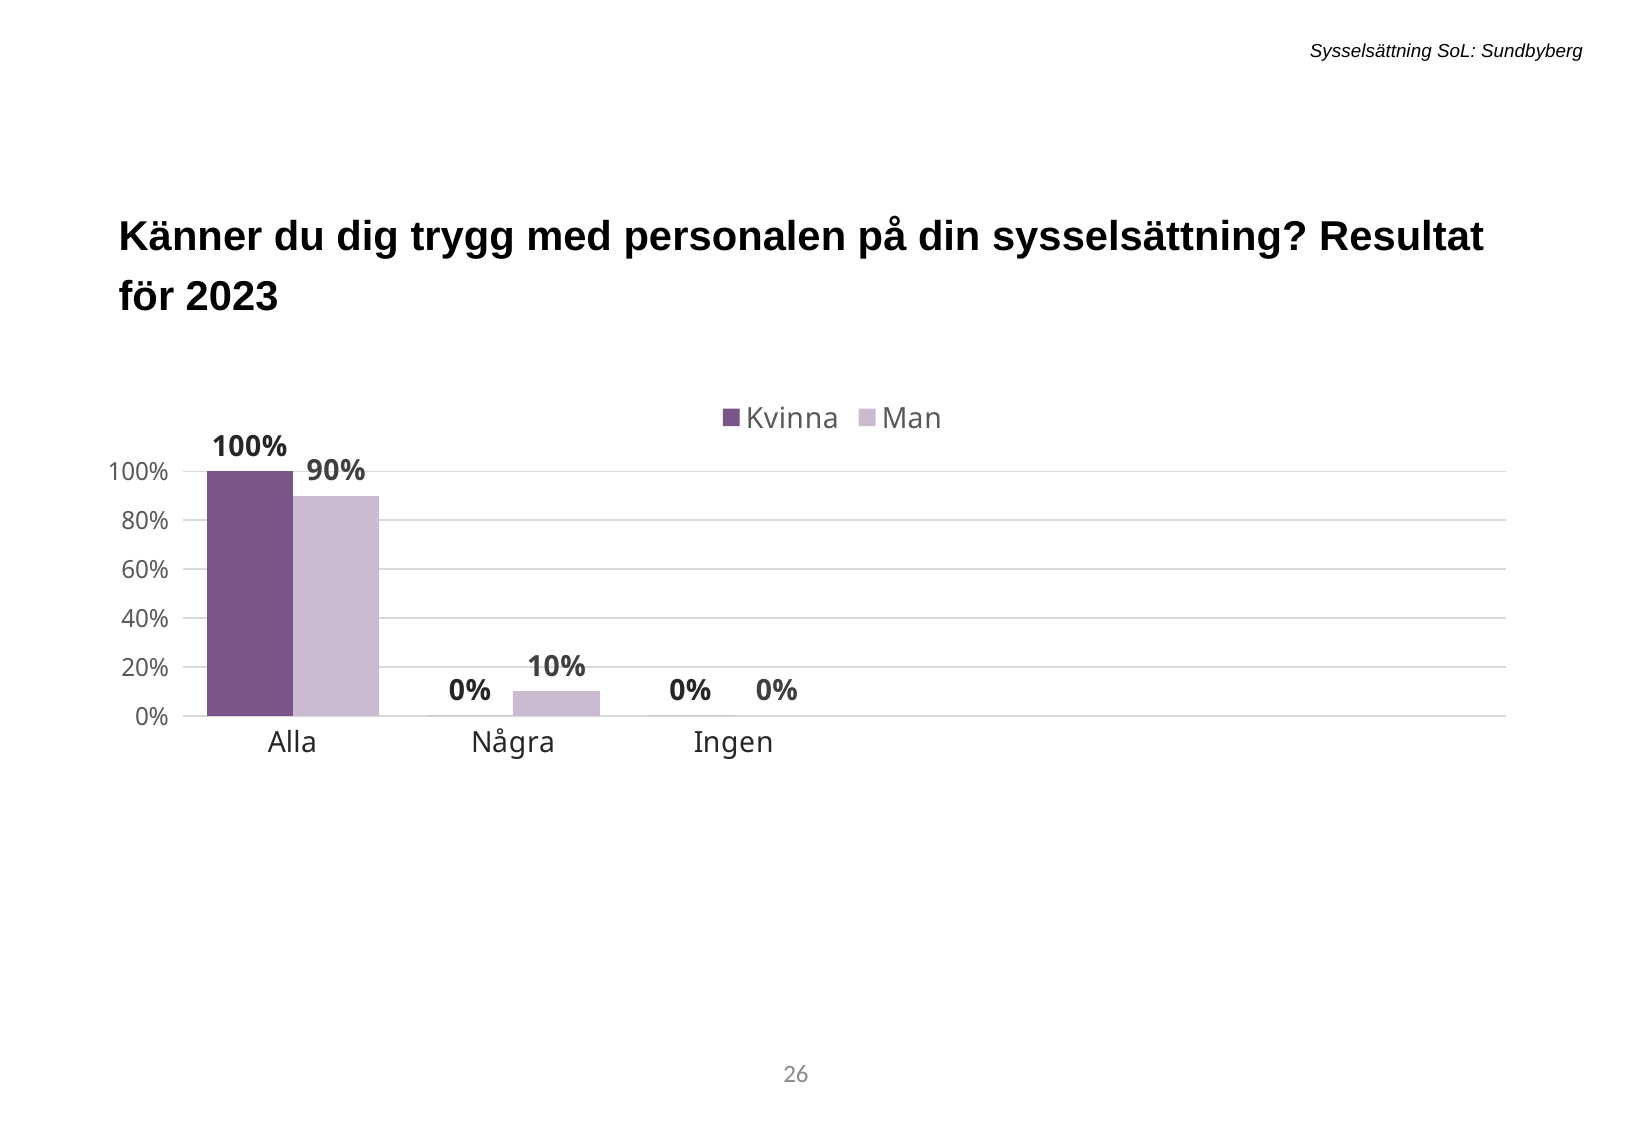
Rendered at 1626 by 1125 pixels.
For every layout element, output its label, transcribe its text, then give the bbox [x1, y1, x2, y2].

text_box Känner du dig trygg med personalen på din sysselsättning? Resultat för 2023 [103, 191, 1514, 327]
text_box Sysselsättning SoL: Sundbyberg [269, 31, 1598, 69]
chart [107, 380, 1518, 974]
slide_number 41 [458, 1042, 824, 1103]
